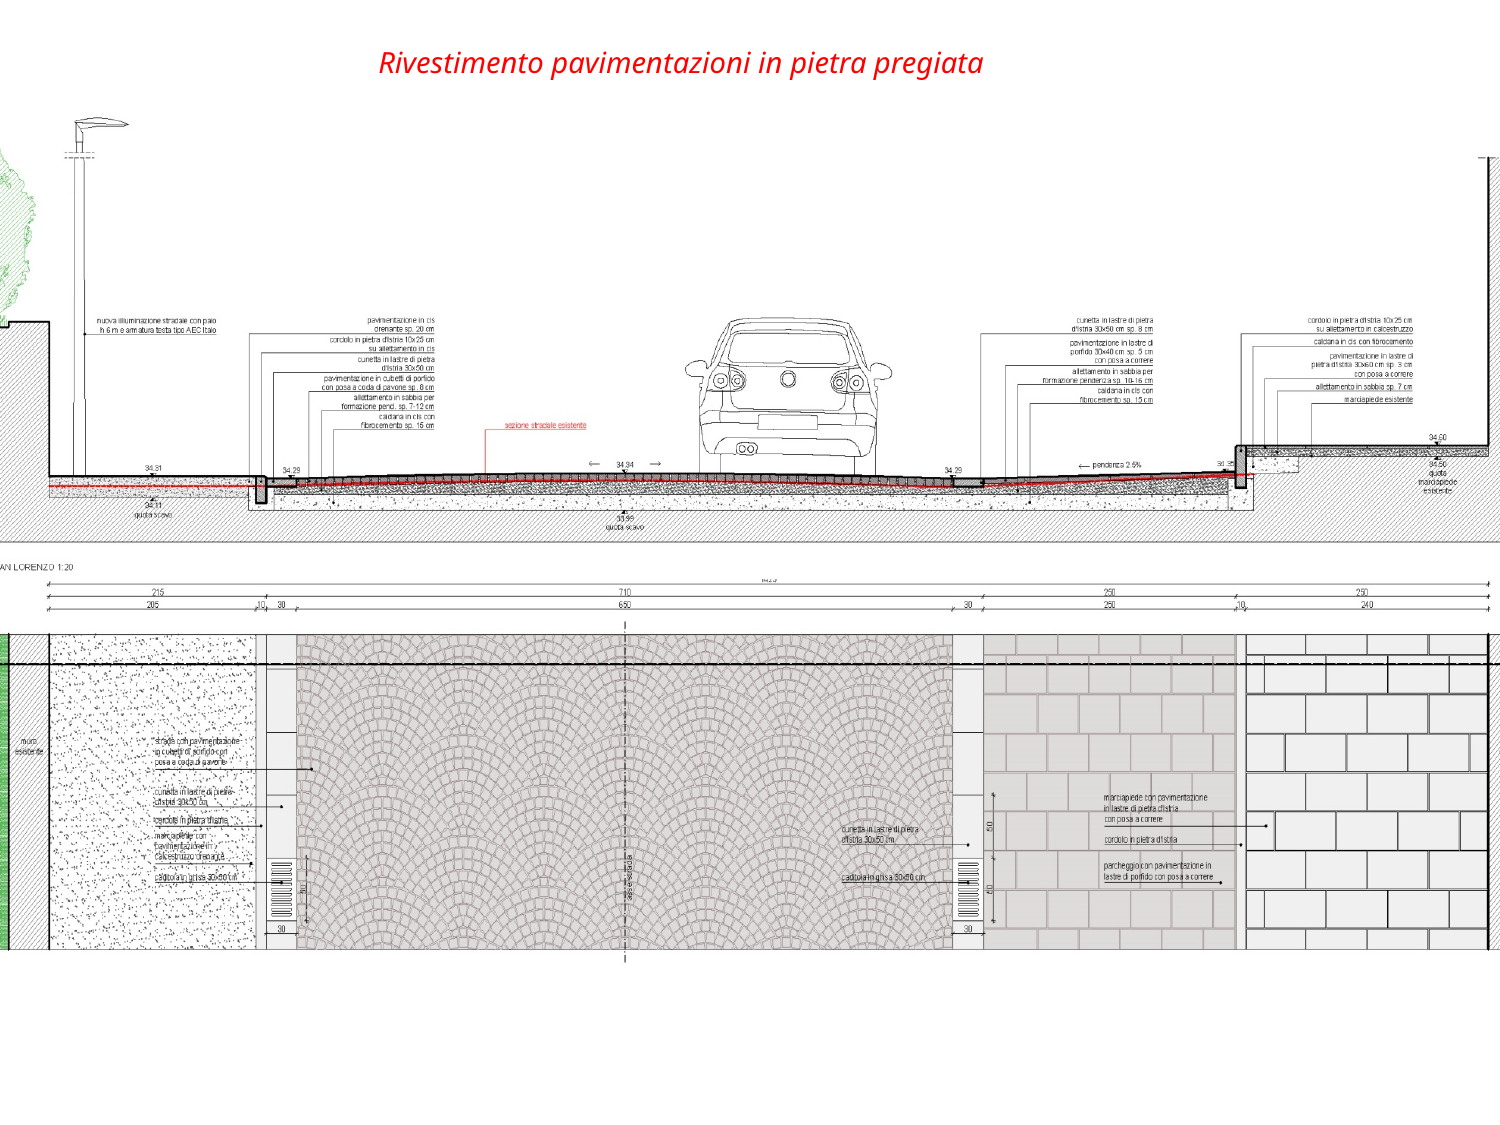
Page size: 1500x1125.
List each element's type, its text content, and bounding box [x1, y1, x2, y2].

picture [0, 95, 1500, 1004]
text_box Rivestimento pavimentazioni in pietra pregiata [363, 36, 1084, 86]
